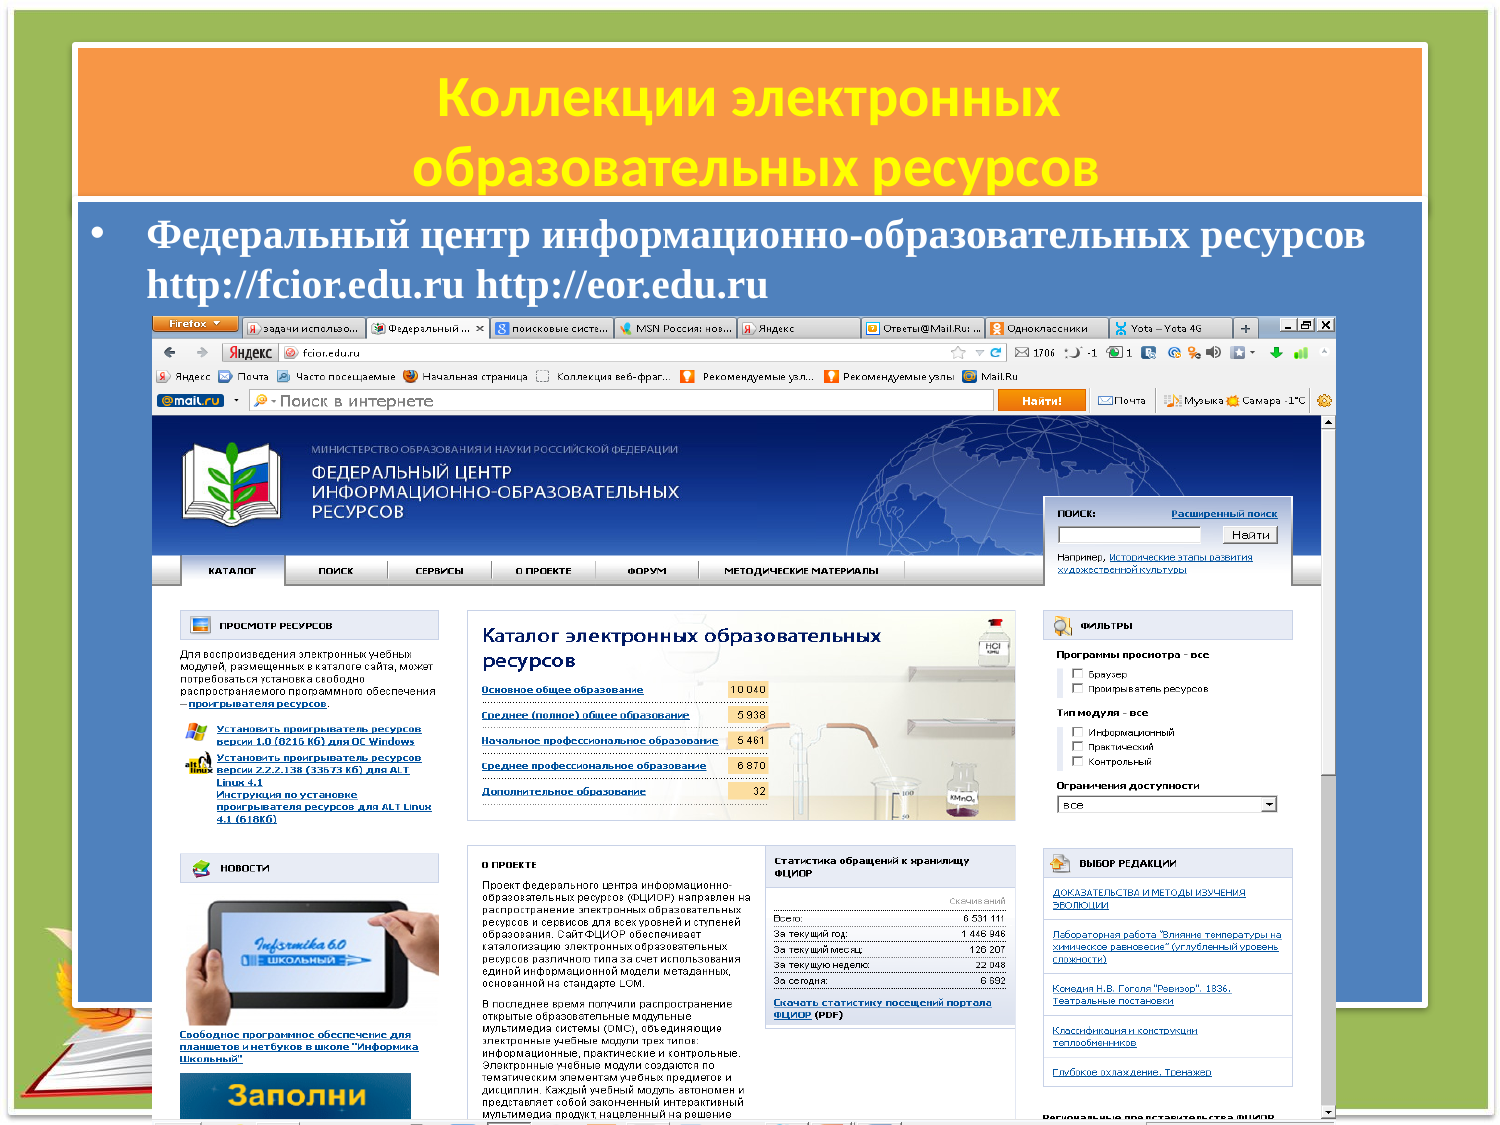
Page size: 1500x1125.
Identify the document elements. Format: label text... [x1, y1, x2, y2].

picture [0, 0, 1500, 1125]
title Коллекции электронных образовательных ресурсов [72, 42, 1428, 195]
list Федеральный центр информационно-образовательных ресурсов http://fcior.edu.ru http://eor.edu.ru [72, 196, 1428, 1008]
